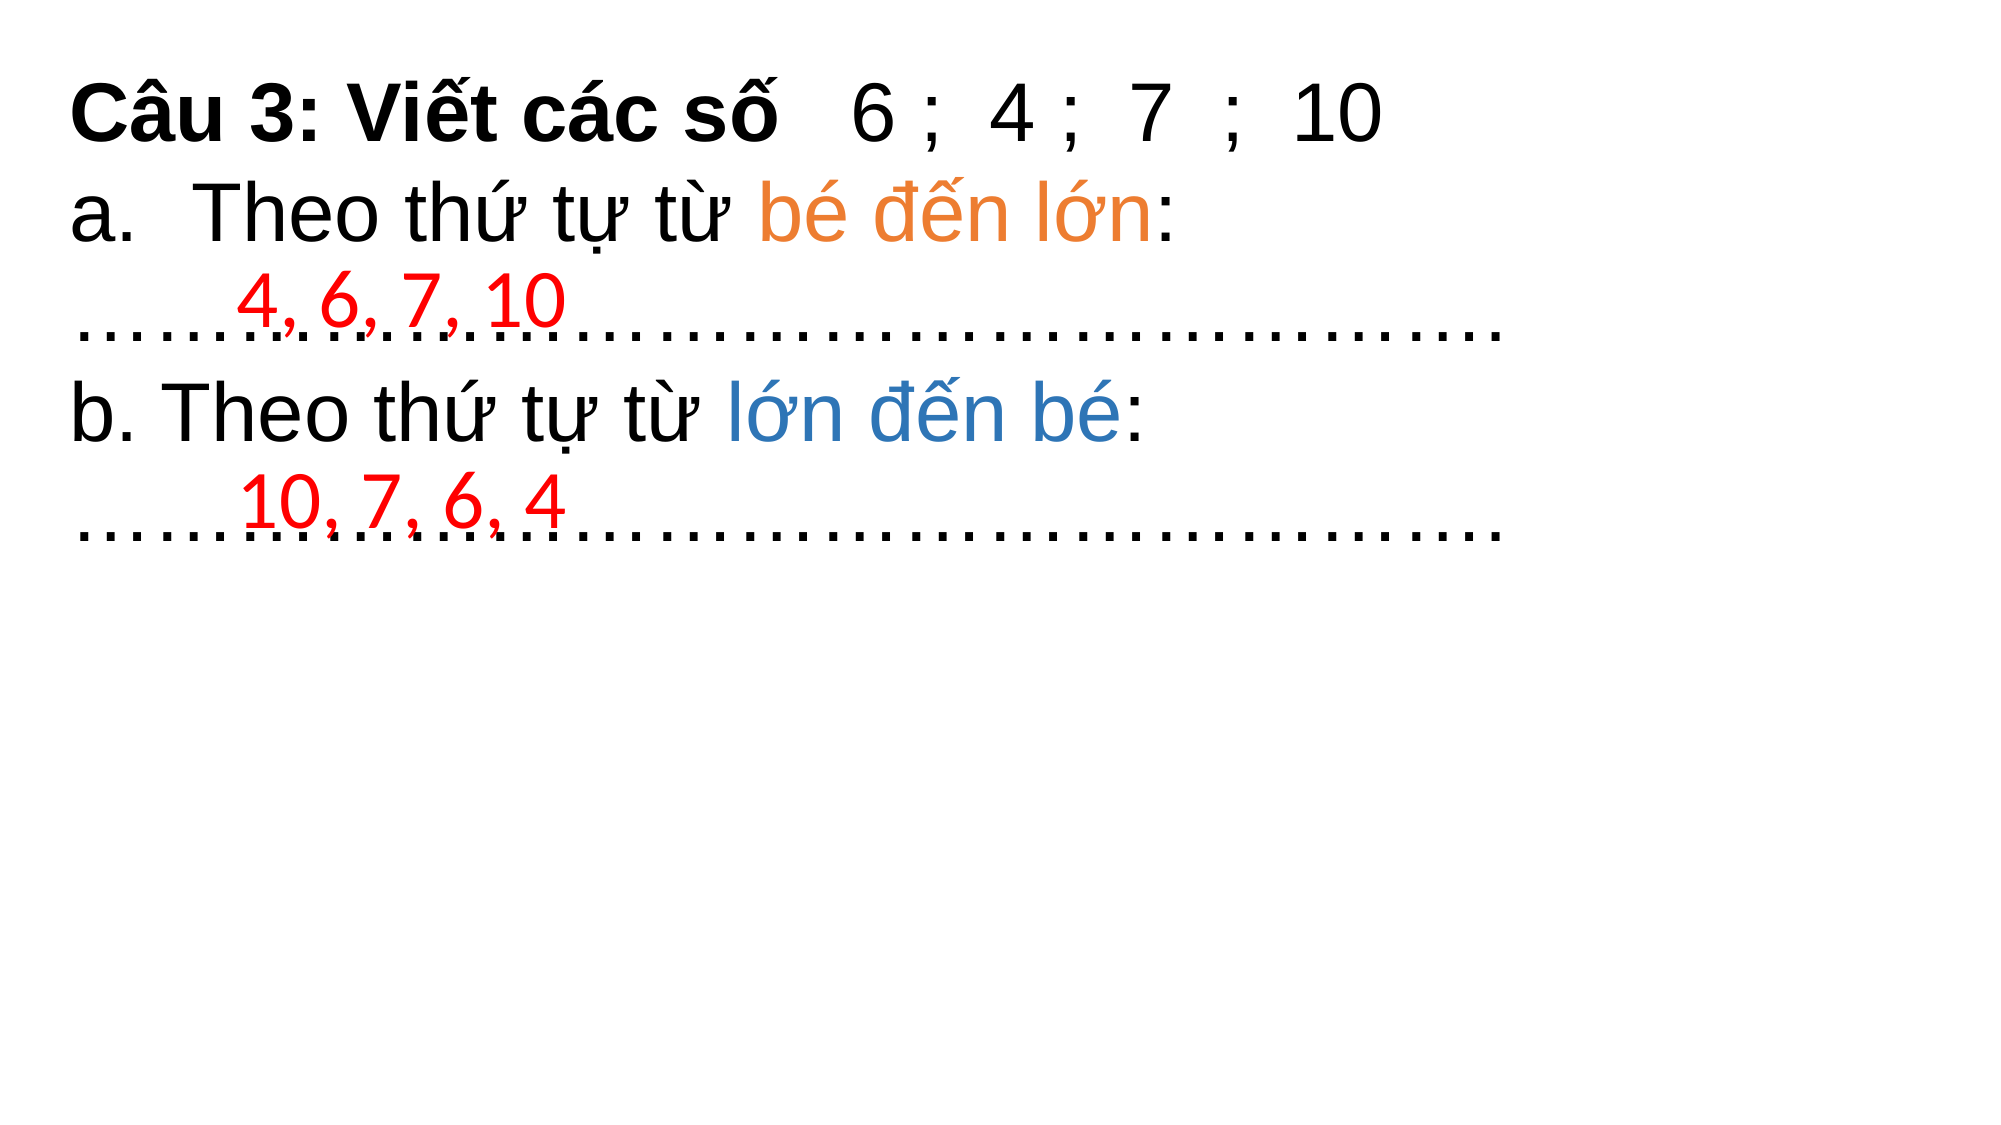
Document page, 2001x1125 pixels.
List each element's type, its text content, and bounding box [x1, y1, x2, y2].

text_box Câu 3: Viết các số 6 ; 4 ; 7 ; 10 Theo thứ tự từ bé đến lớn: ……………………………………………. b. Theo thứ tự từ lớn đến bé: ……………………………………………. [54, 50, 1953, 566]
text_box 4, 6, 7, 10 [222, 236, 634, 352]
text_box 10, 7, 6, 4 [222, 438, 634, 553]
